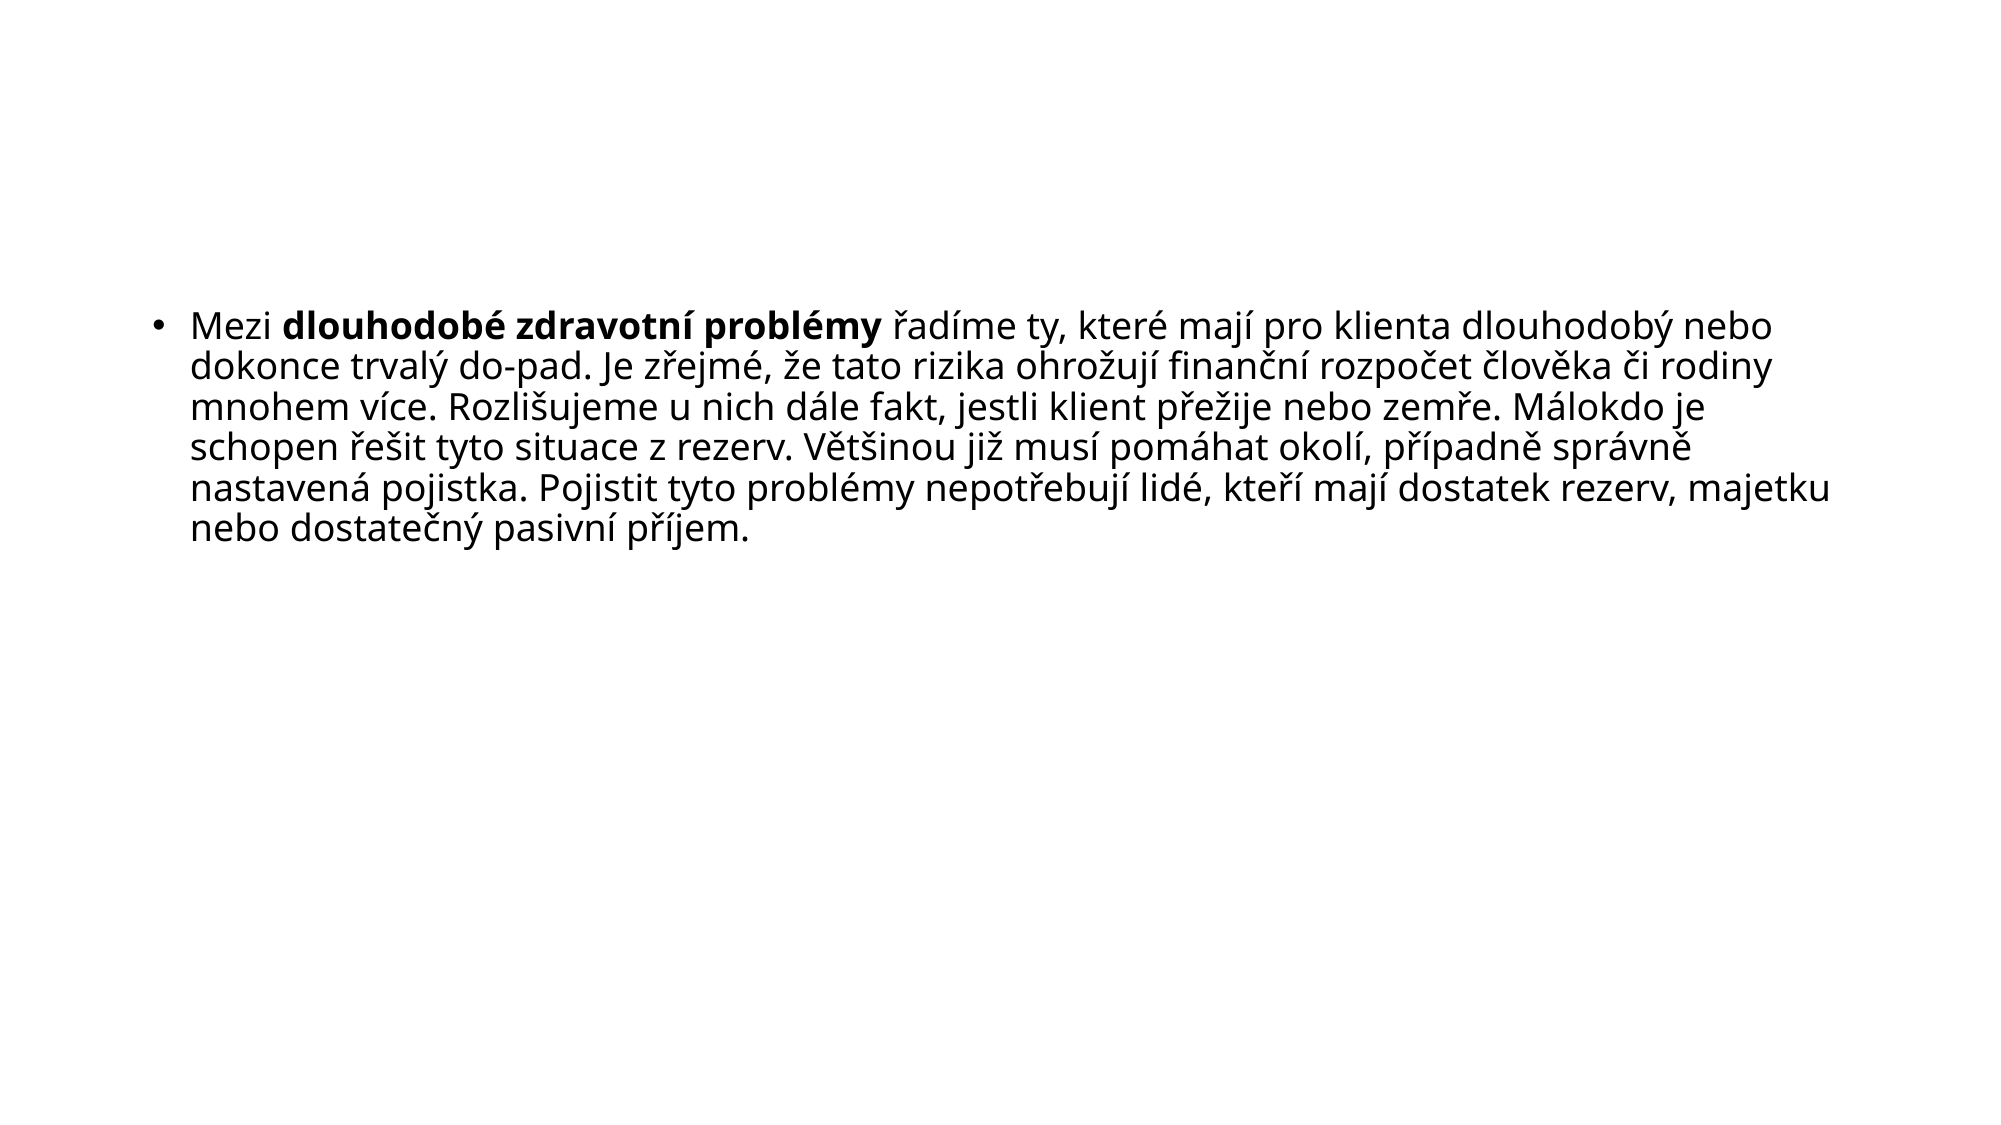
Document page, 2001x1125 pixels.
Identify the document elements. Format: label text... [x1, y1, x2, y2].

list Mezi dlouhodobé zdravotní problémy řadíme ty, které mají pro klienta dlouhodobý nebo dokonce trvalý do-pad. Je zřejmé, že tato rizika ohrožují finanční rozpočet člověka či rodiny mnohem více. Rozlišujeme u nich dále fakt, jestli klient přežije nebo zemře. Málokdo je schopen řešit tyto situace z rezerv. Většinou již musí pomáhat okolí, případně správně nastavená pojistka. Pojistit tyto problémy nepotřebují lidé, kteří mají dostatek rezerv, majetku nebo dostatečný pasivní příjem. [137, 299, 1863, 1014]
